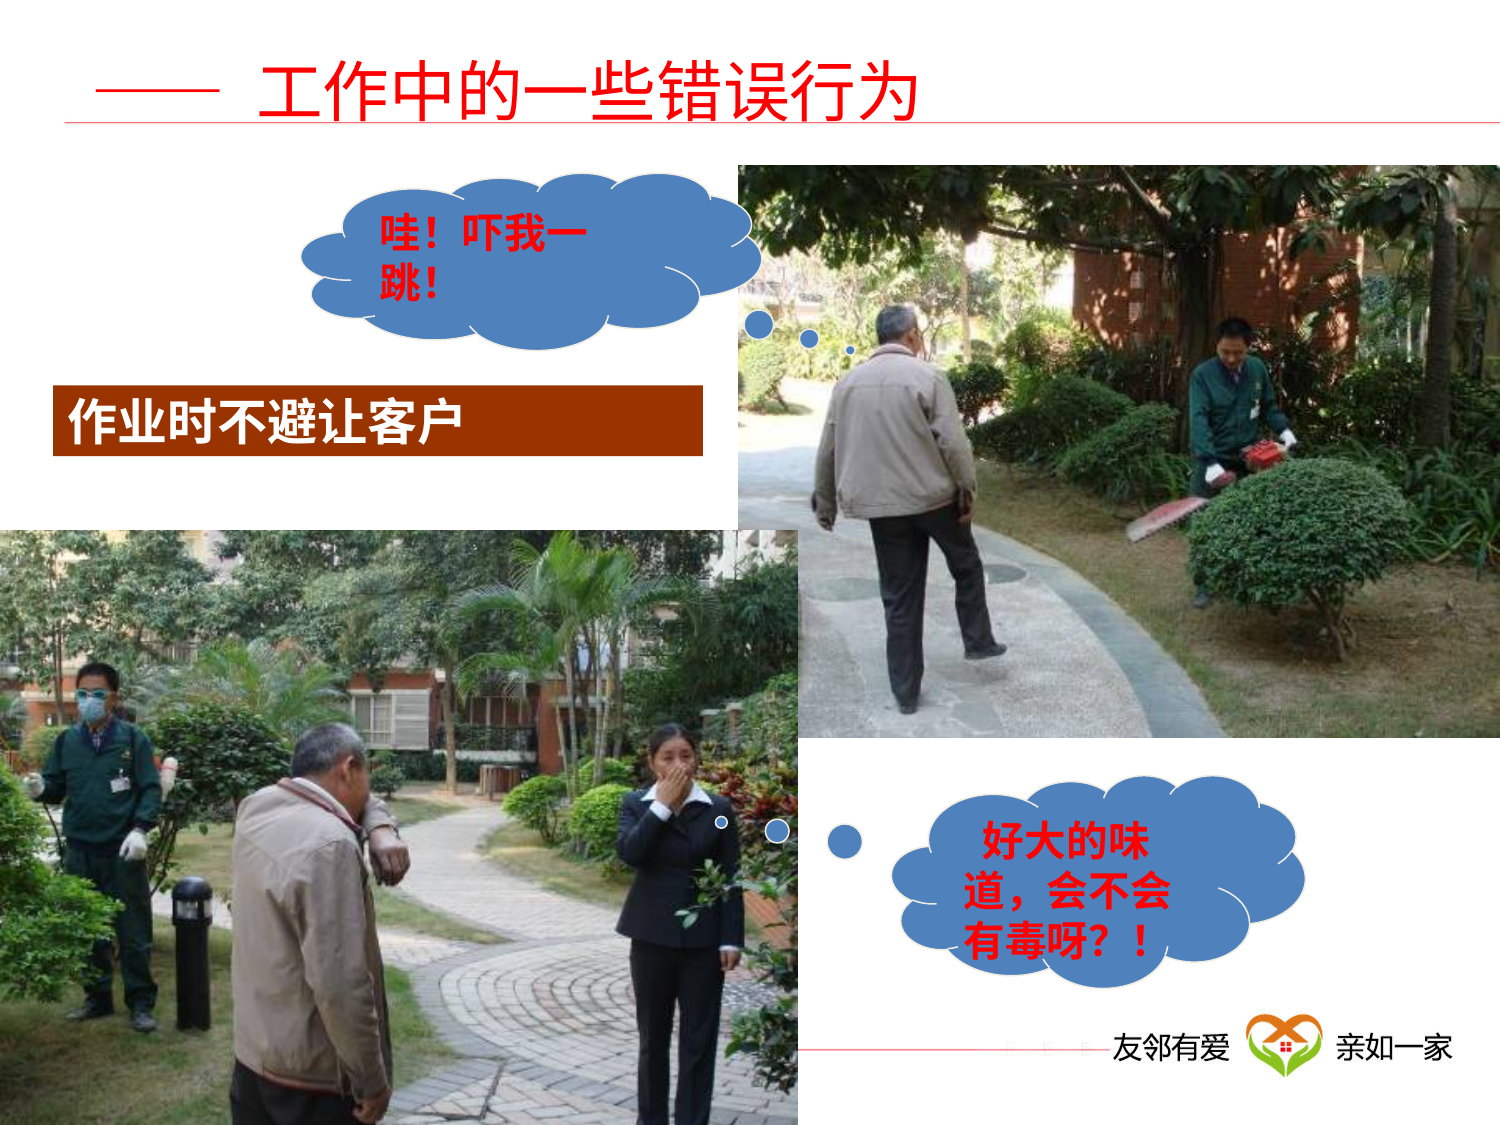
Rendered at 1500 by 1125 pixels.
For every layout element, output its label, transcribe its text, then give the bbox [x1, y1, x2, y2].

picture [0, 0, 1500, 1125]
text_box 好大的味道，会不会有毒呀？！ [891, 775, 1306, 989]
text_box 好大的味道，会不会有毒呀？！ [827, 823, 863, 860]
text_box —— 工作中的一些错误行为 [76, 30, 1057, 149]
text_box 哇！吓我一跳！ [300, 173, 732, 351]
text_box 作业时不避让客户 [53, 385, 703, 457]
